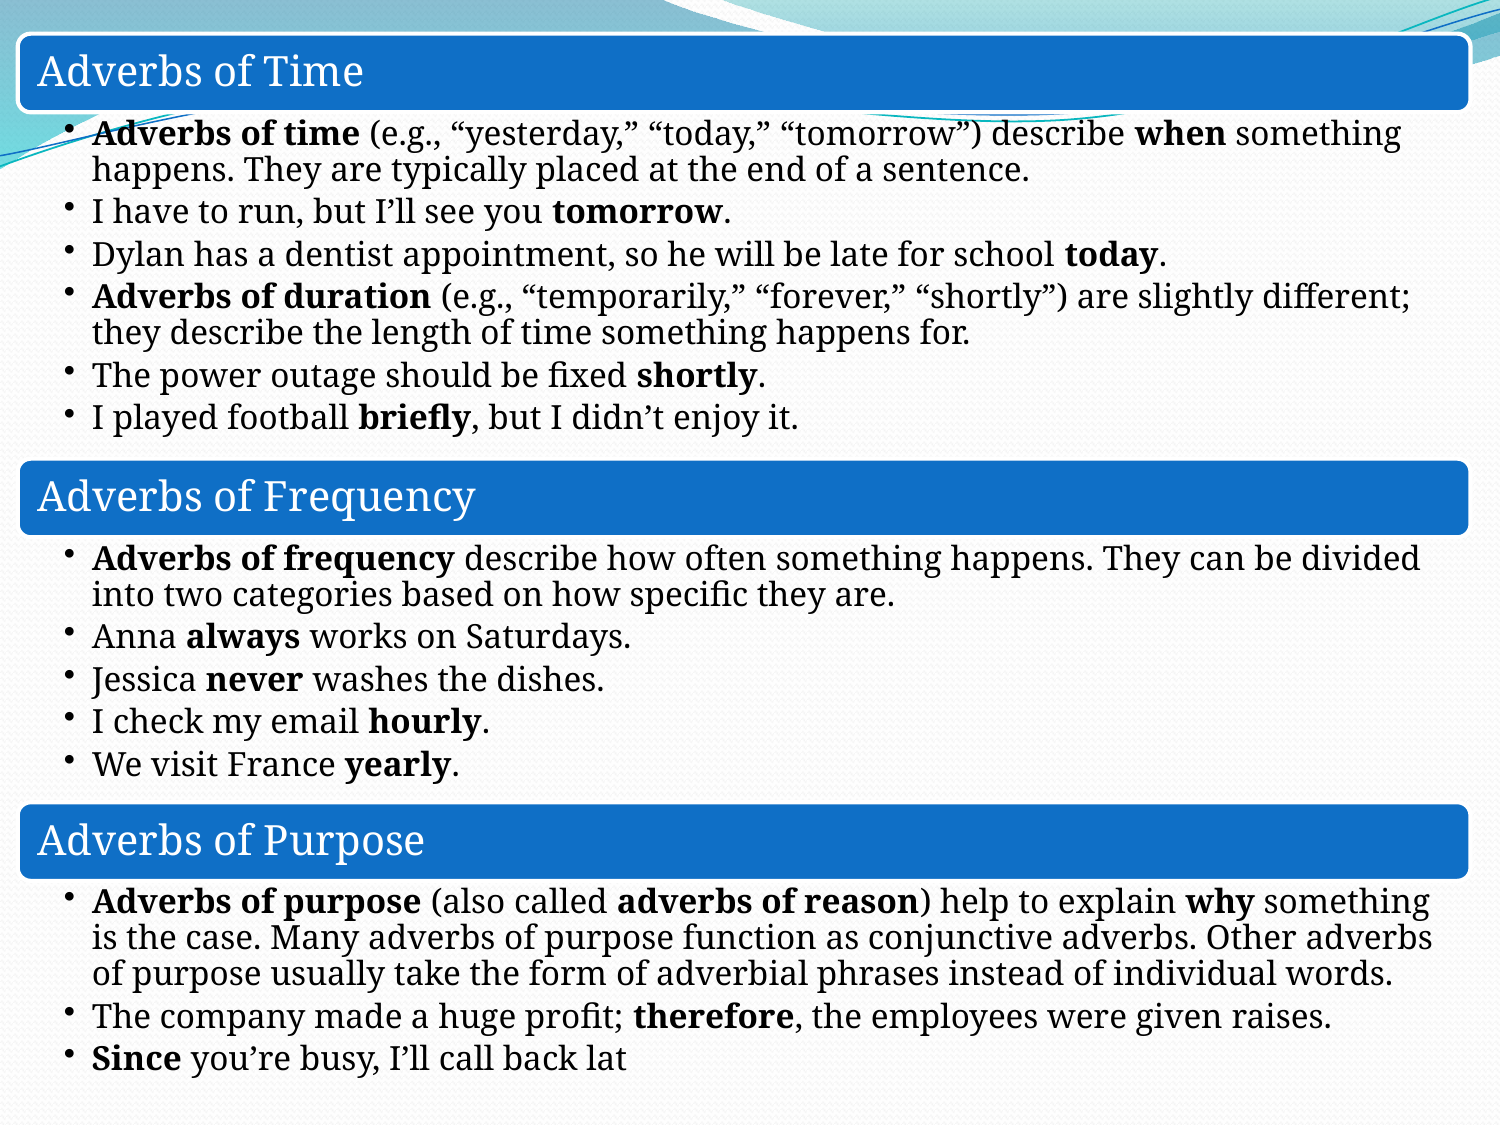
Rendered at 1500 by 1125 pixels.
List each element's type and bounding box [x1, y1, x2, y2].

list [17, 30, 1471, 1095]
